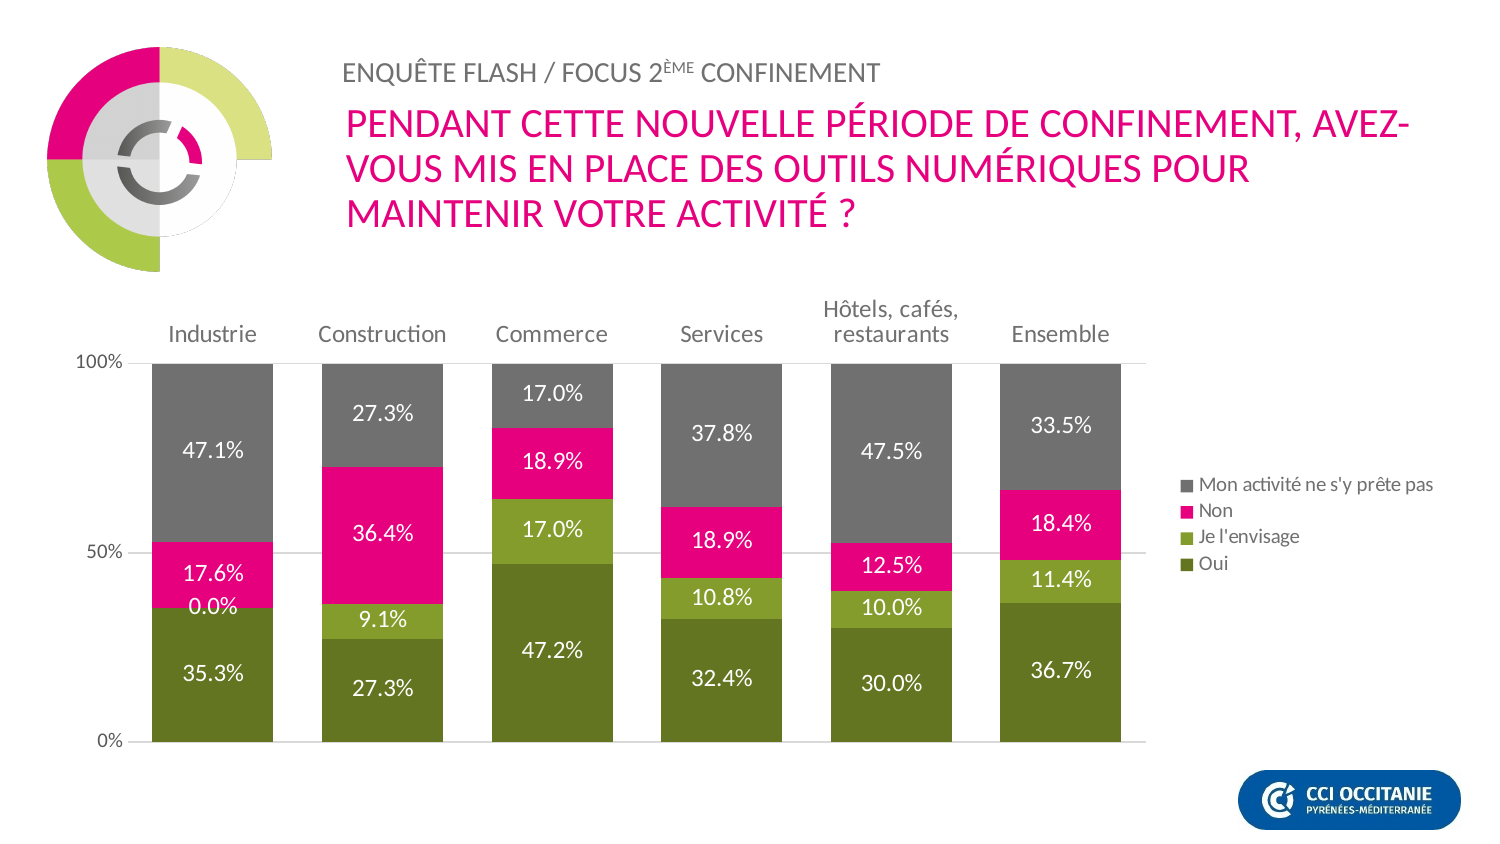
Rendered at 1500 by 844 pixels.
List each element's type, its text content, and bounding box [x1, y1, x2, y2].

picture [47, 47, 272, 272]
chart [47, 289, 1453, 762]
picture [1238, 770, 1461, 830]
title Pendant cette nouvelle période de confinement, avez-vous mis en place des outils numériques pour maintenir votre activité ? [330, 94, 1453, 272]
